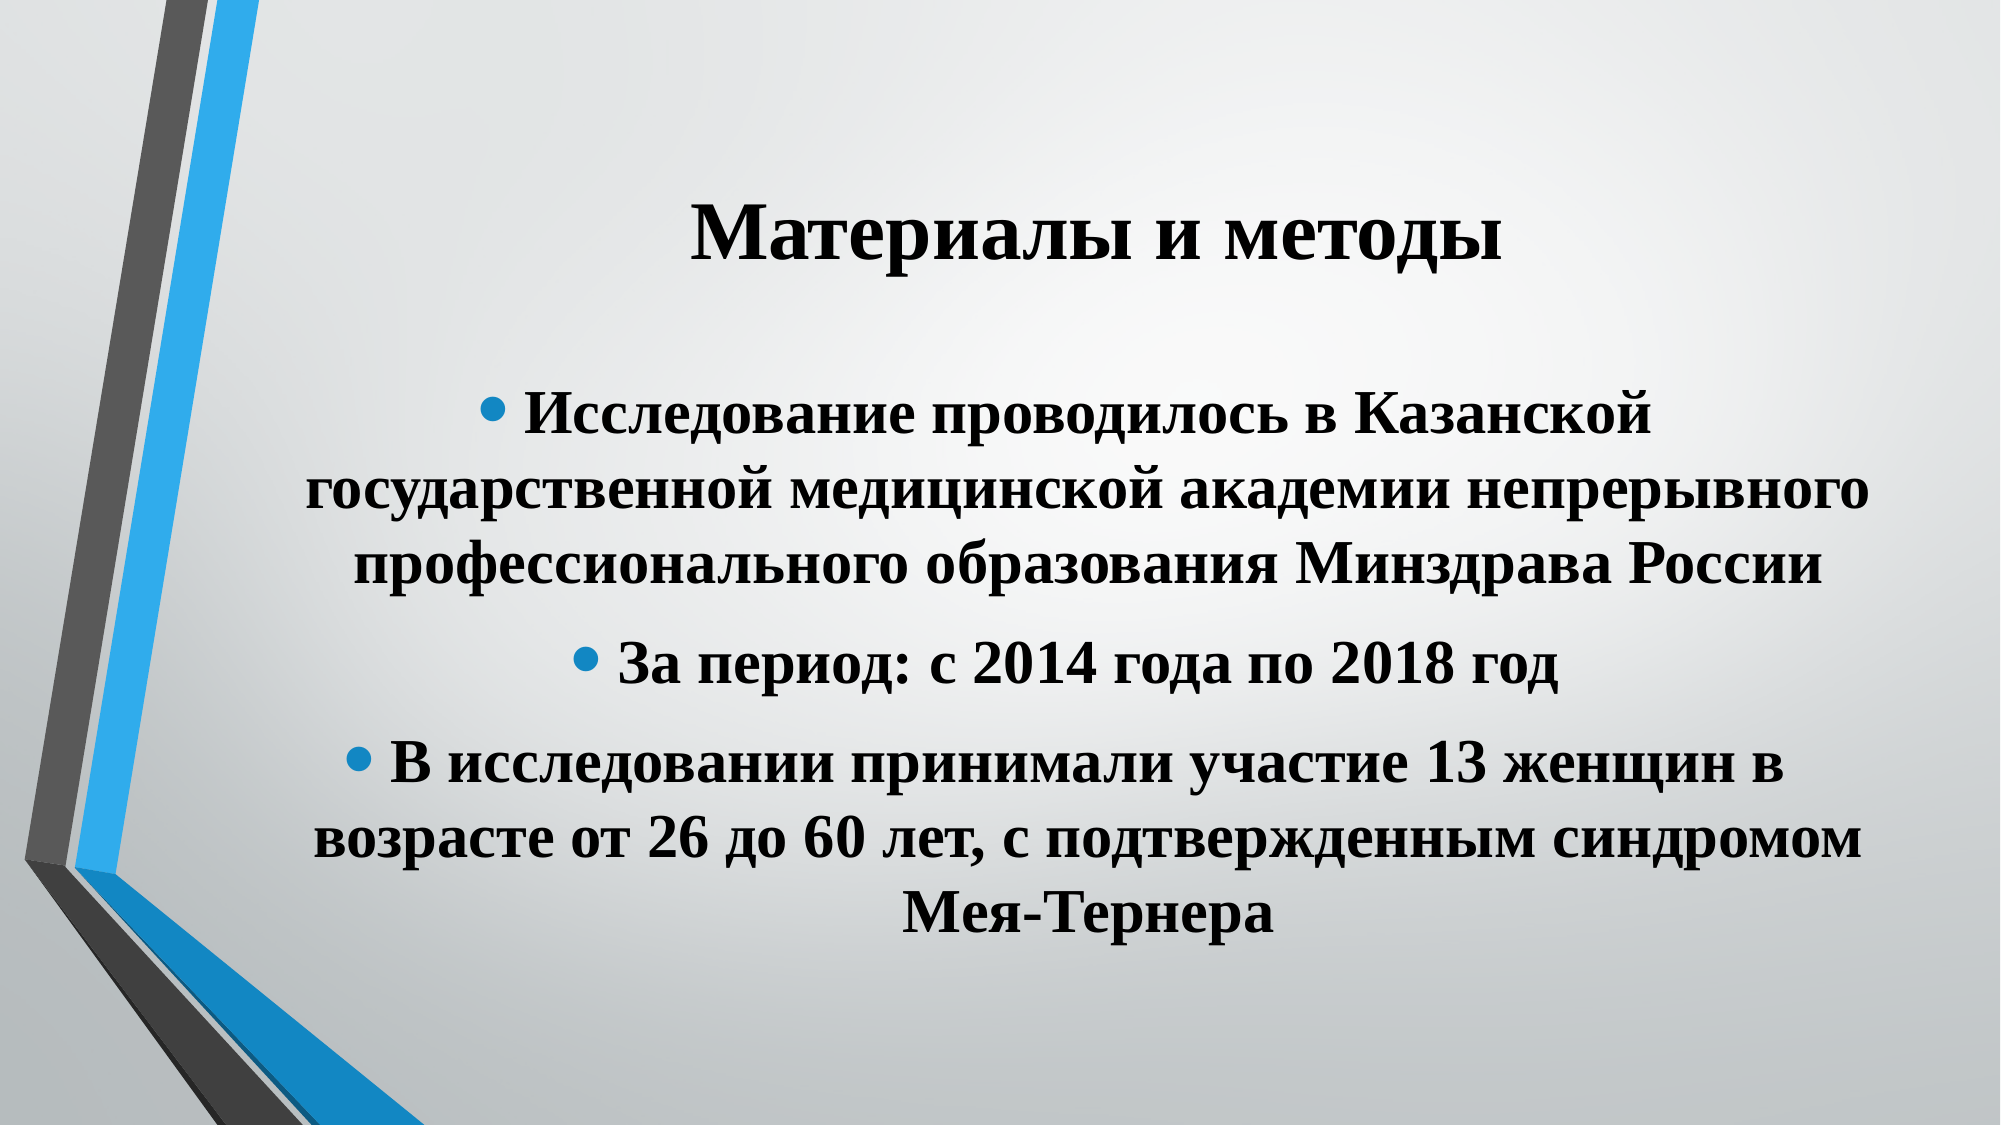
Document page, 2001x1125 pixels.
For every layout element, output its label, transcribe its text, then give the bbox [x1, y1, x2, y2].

list Исследование проводилось в Казанской государственной медицинской академии непрерывного профессионального образования Минздрава России За период: с 2014 года по 2018 год В исследовании принимали участие 13 женщин в возрасте от 26 до 60 лет, с подтвержденным синдромом Мея-Тернера [222, 253, 1909, 1063]
title Материалы и методы [275, 82, 1919, 370]
